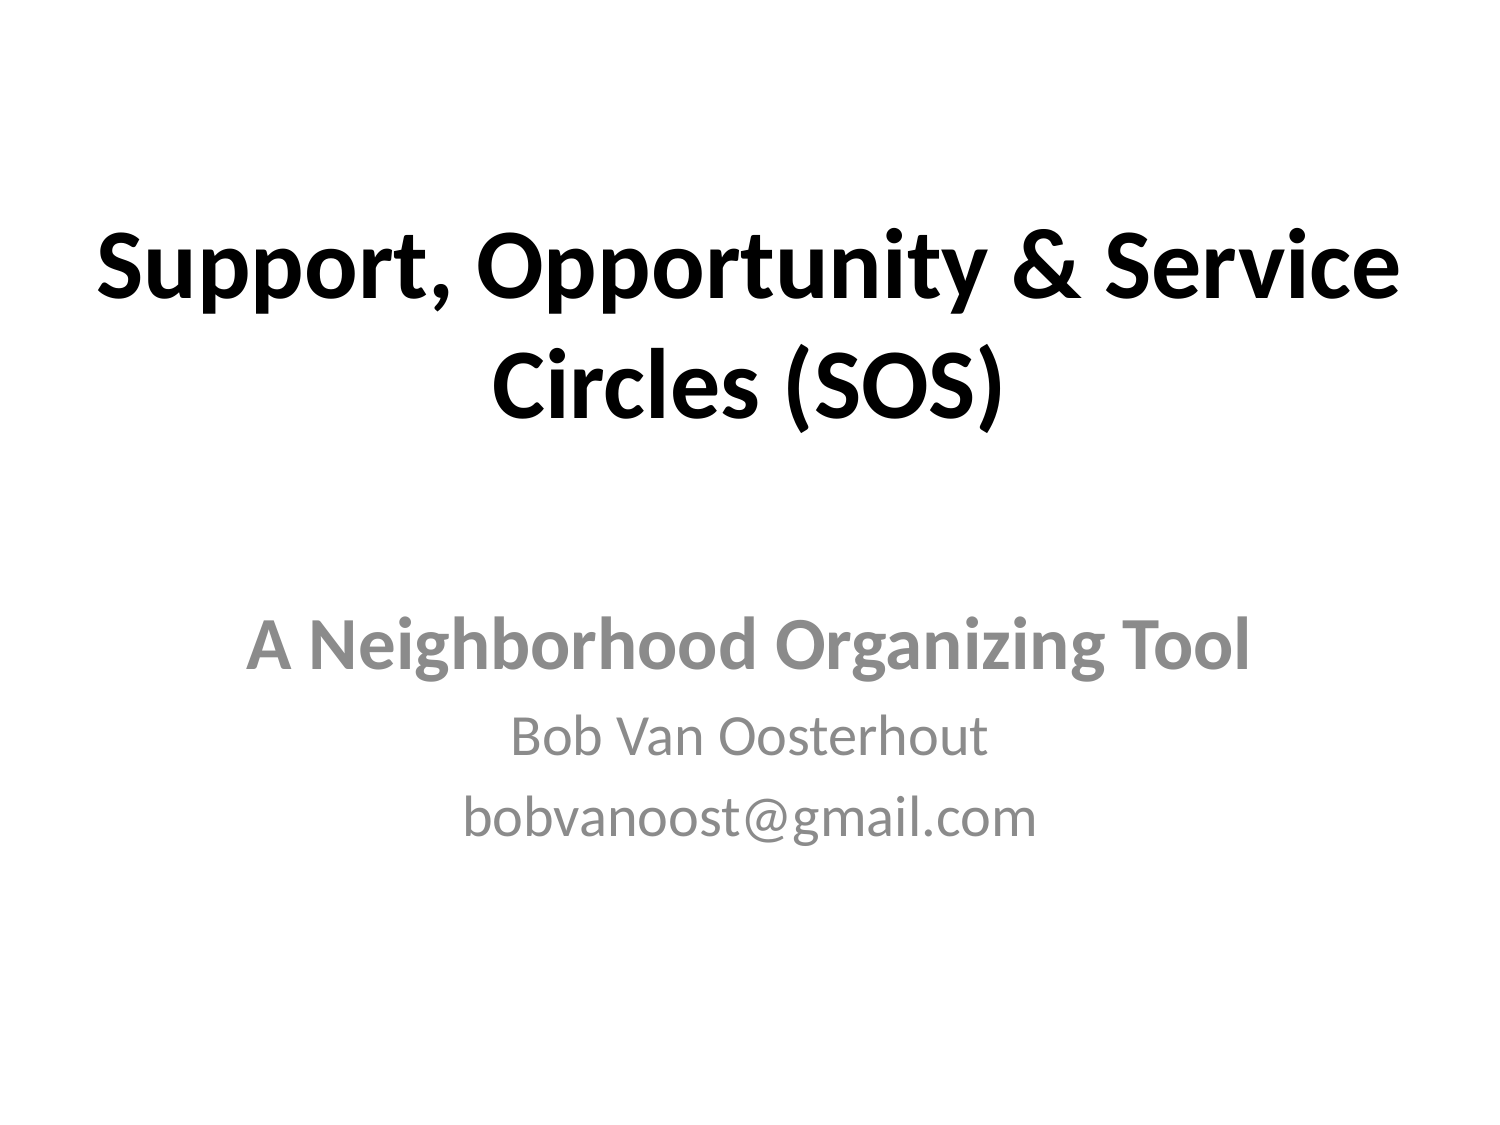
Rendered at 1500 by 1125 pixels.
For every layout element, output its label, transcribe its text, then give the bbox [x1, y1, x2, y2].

title Support, Opportunity & Service Circles (SOS) [24, 212, 1475, 425]
subtitle A Neighborhood Organizing Tool Bob Van Oosterhout bobvanoost@gmail.com [225, 587, 1275, 900]
